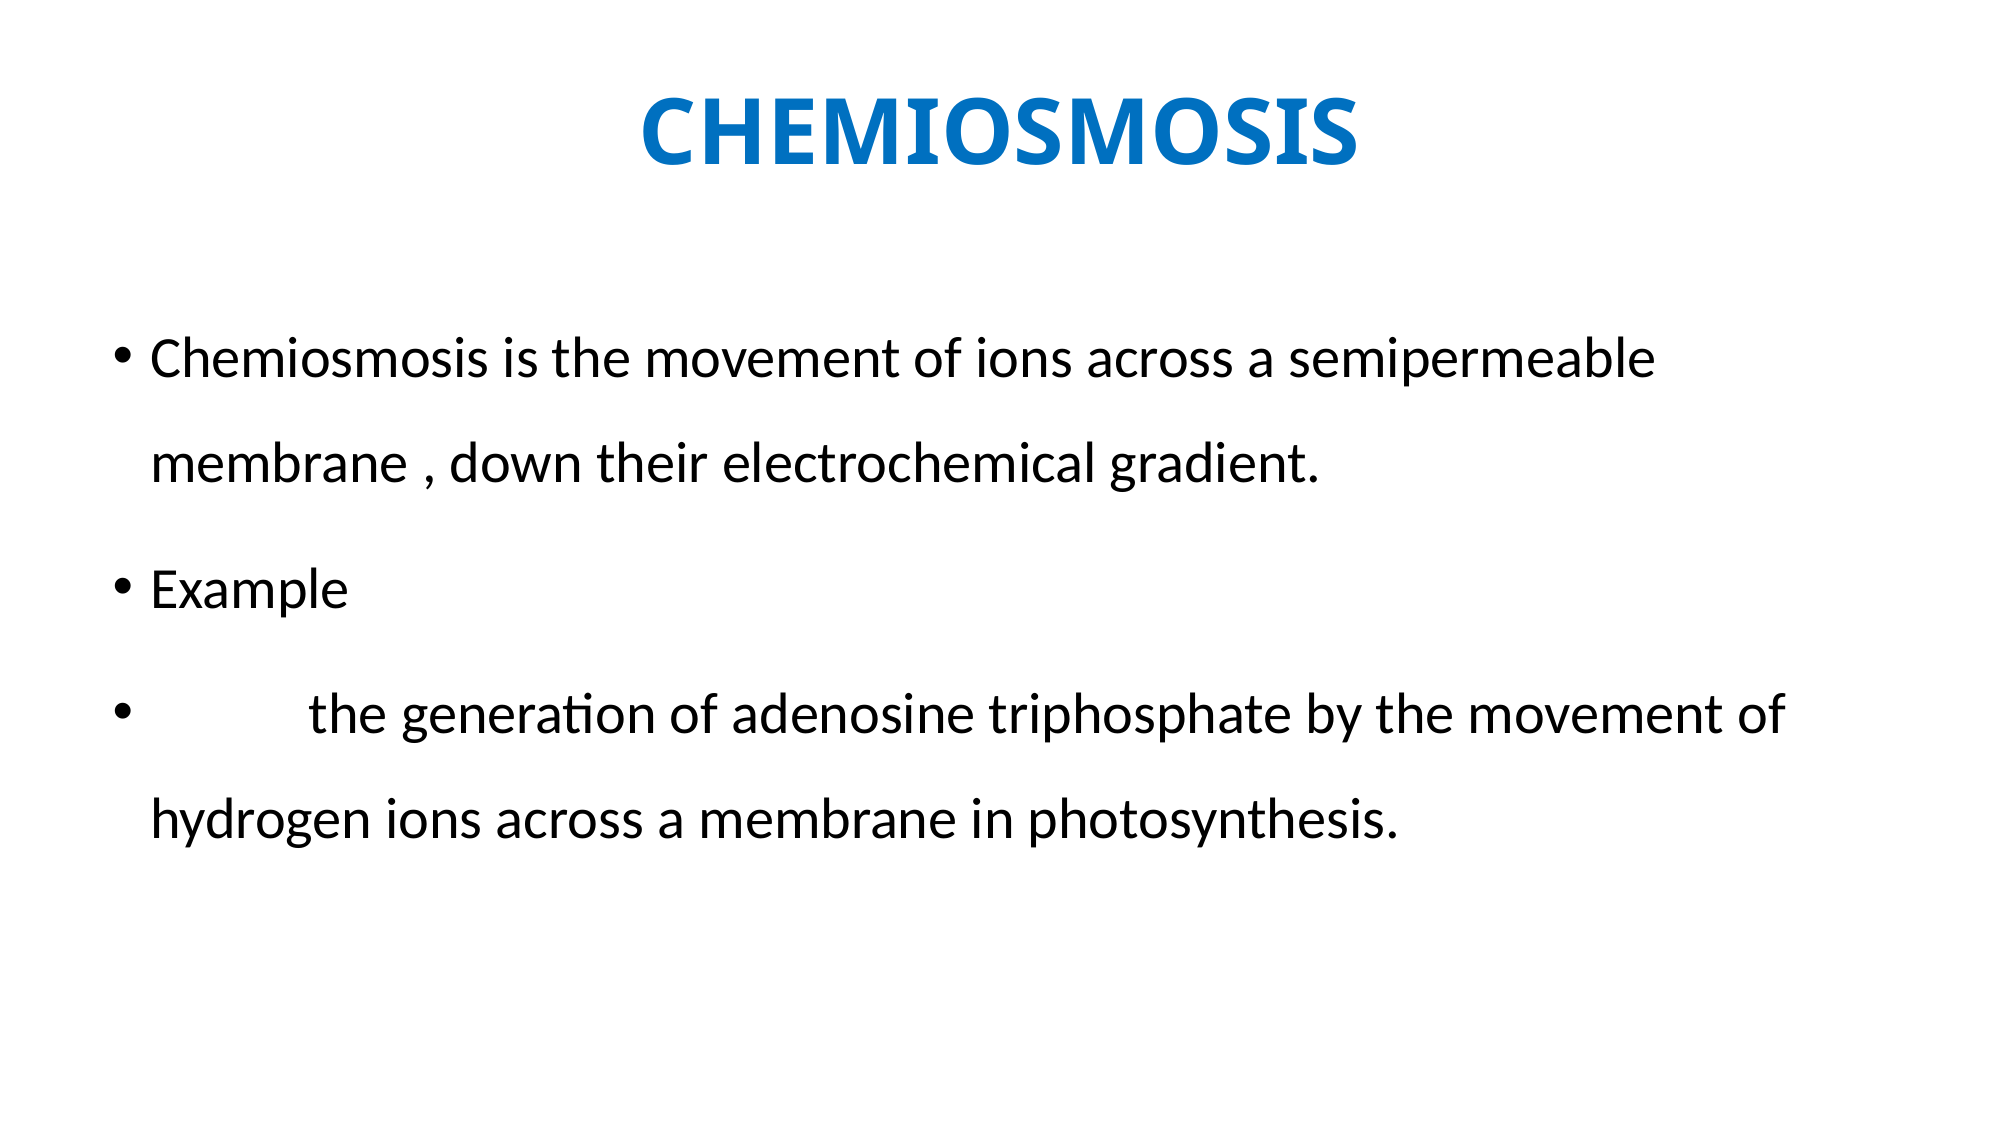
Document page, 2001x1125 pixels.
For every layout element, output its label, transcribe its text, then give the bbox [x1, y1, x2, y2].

title CHEMIOSMOSIS [97, 59, 1903, 196]
list Chemiosmosis is the movement of ions across a semipermeable membrane , down their electrochemical gradient. Example the generation of adenosine triphosphate by the movement of hydrogen ions across a membrane in photosynthesis. [97, 277, 1901, 1014]
